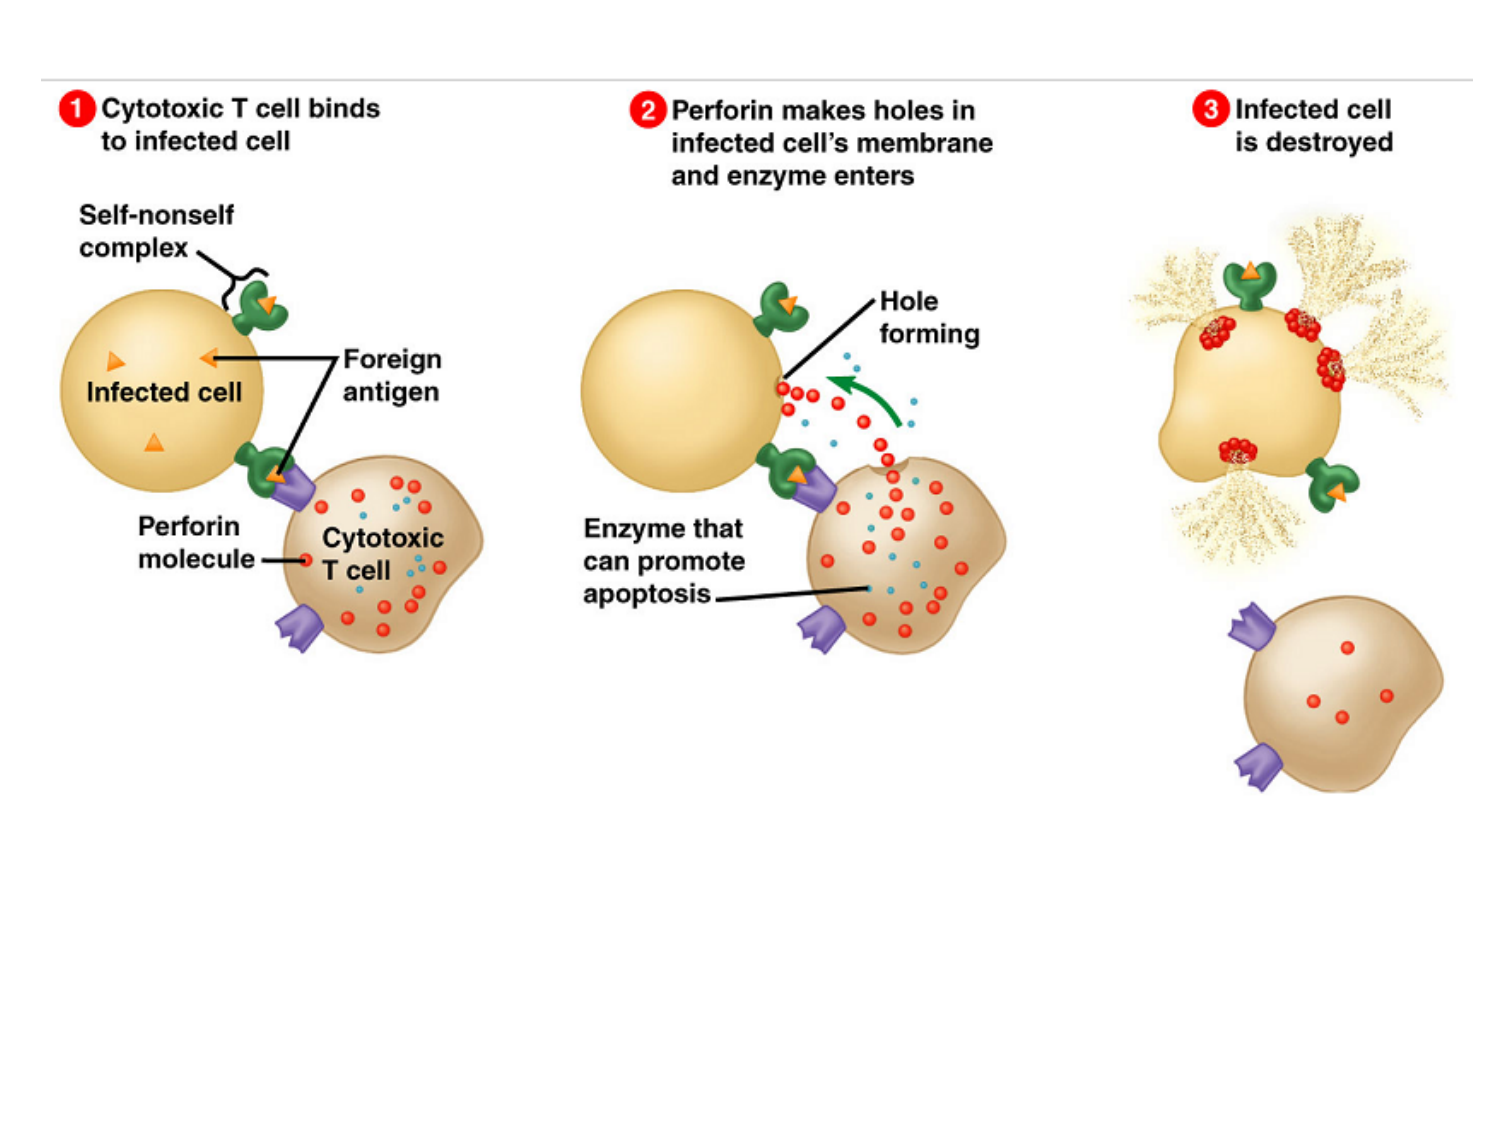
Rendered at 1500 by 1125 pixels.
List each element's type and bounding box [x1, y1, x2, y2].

list [40, 77, 1473, 863]
